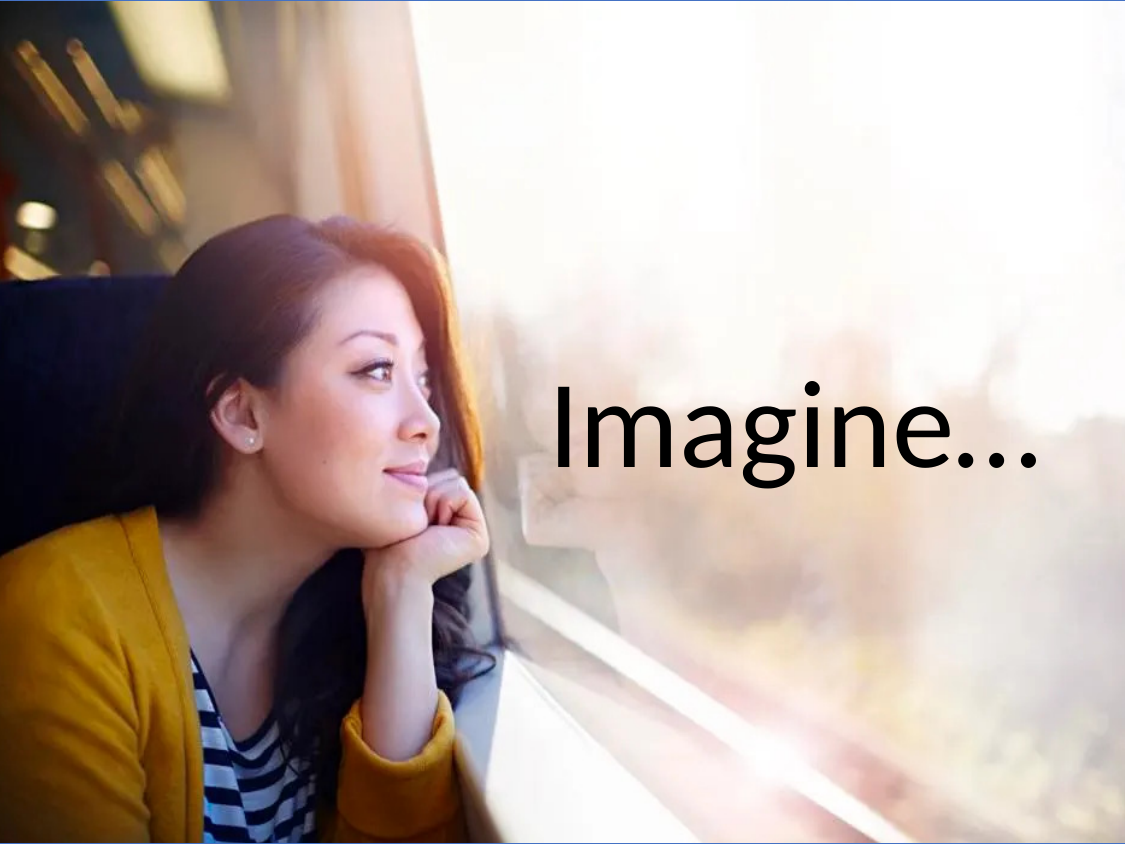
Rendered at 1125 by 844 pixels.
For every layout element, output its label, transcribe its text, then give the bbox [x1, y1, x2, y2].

text_box [0, 0, 1125, 844]
text_box Imagine… [320, 359, 1125, 495]
